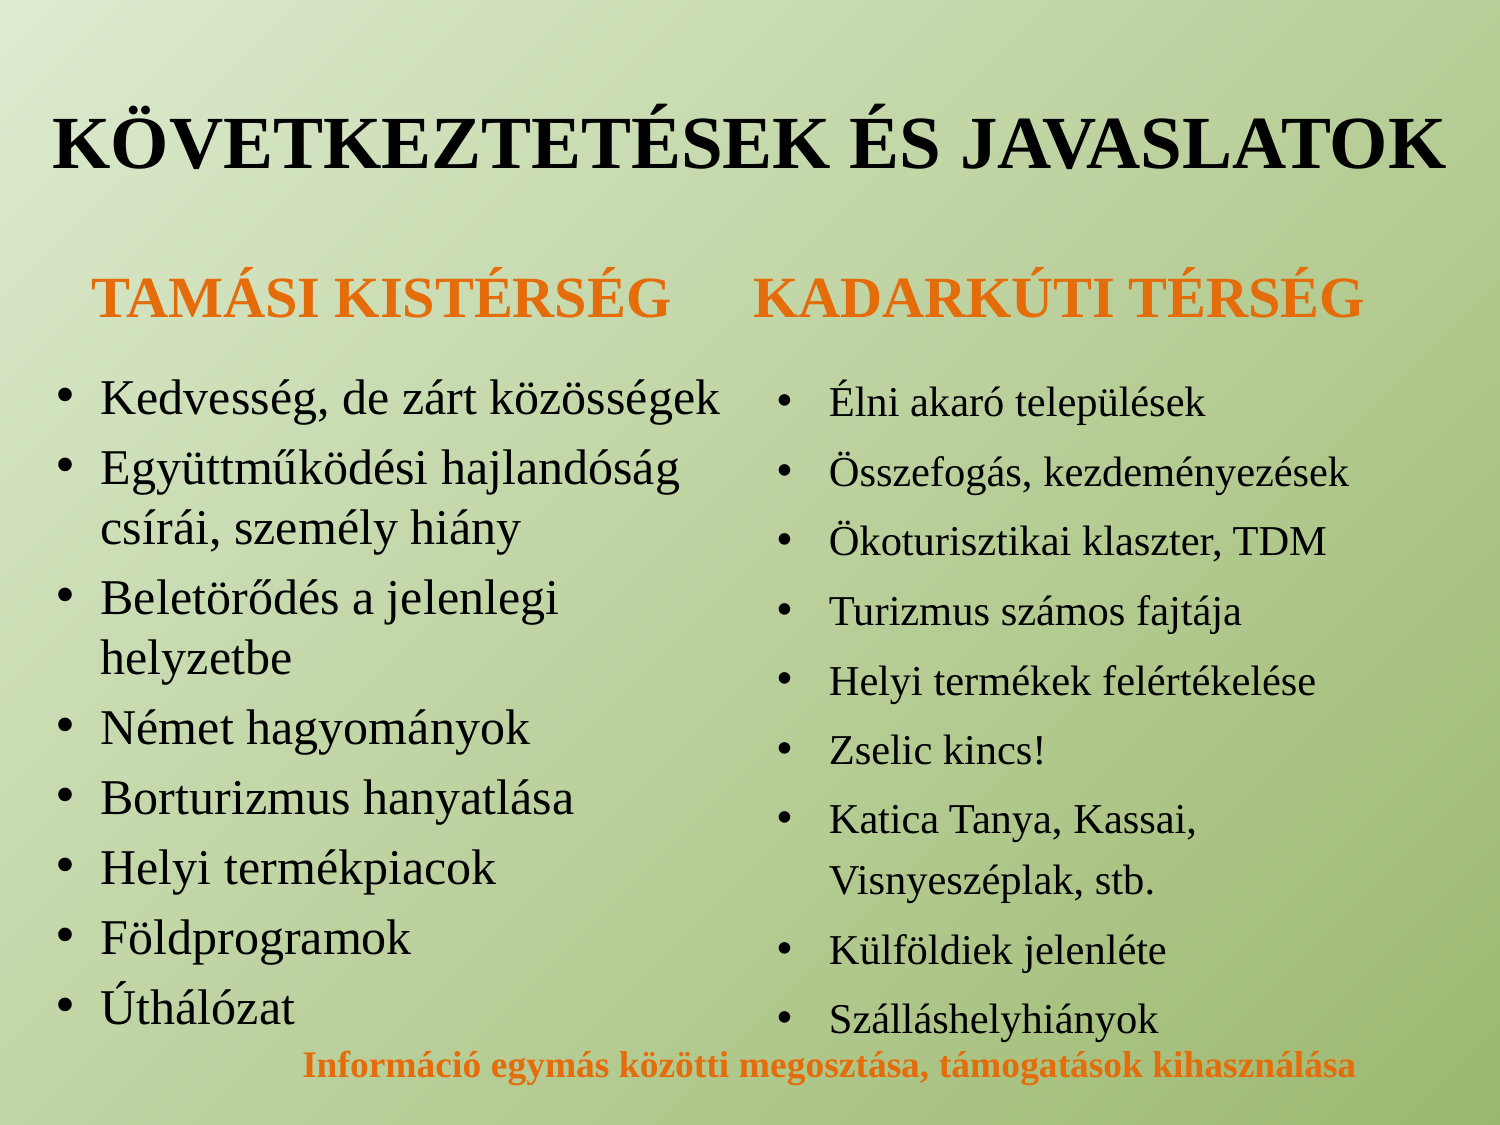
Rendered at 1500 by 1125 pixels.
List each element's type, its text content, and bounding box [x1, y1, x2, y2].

list TAMÁSI KISTÉRSÉG [76, 231, 738, 337]
list Élni akaró települések Összefogás, kezdeményezések Ökoturisztikai klaszter, TDM Turizmus számos fajtája Helyi termékek felértékelése Zselic kincs! Katica Tanya, Kassai, Visnyeszéplak, stb. Külföldiek jelenléte Szálláshelyhiányok [761, 356, 1425, 1023]
title KÖVETKEZTETÉSEK ÉS JAVASLATOK [0, 45, 1500, 233]
text_box Információ egymás közötti megosztása, támogatások kihasználása [159, 1023, 1500, 1125]
list KADARKÚTI TÉRSÉG [738, 231, 1425, 337]
list Kedvesség, de zárt közösségek Együttműködési hajlandóság csírái, személy hiány Beletörődés a jelenlegi helyzetbe Német hagyományok Borturizmus hanyatlása Helyi termékpiacok Földprogramok Úthálózat [41, 356, 738, 1005]
